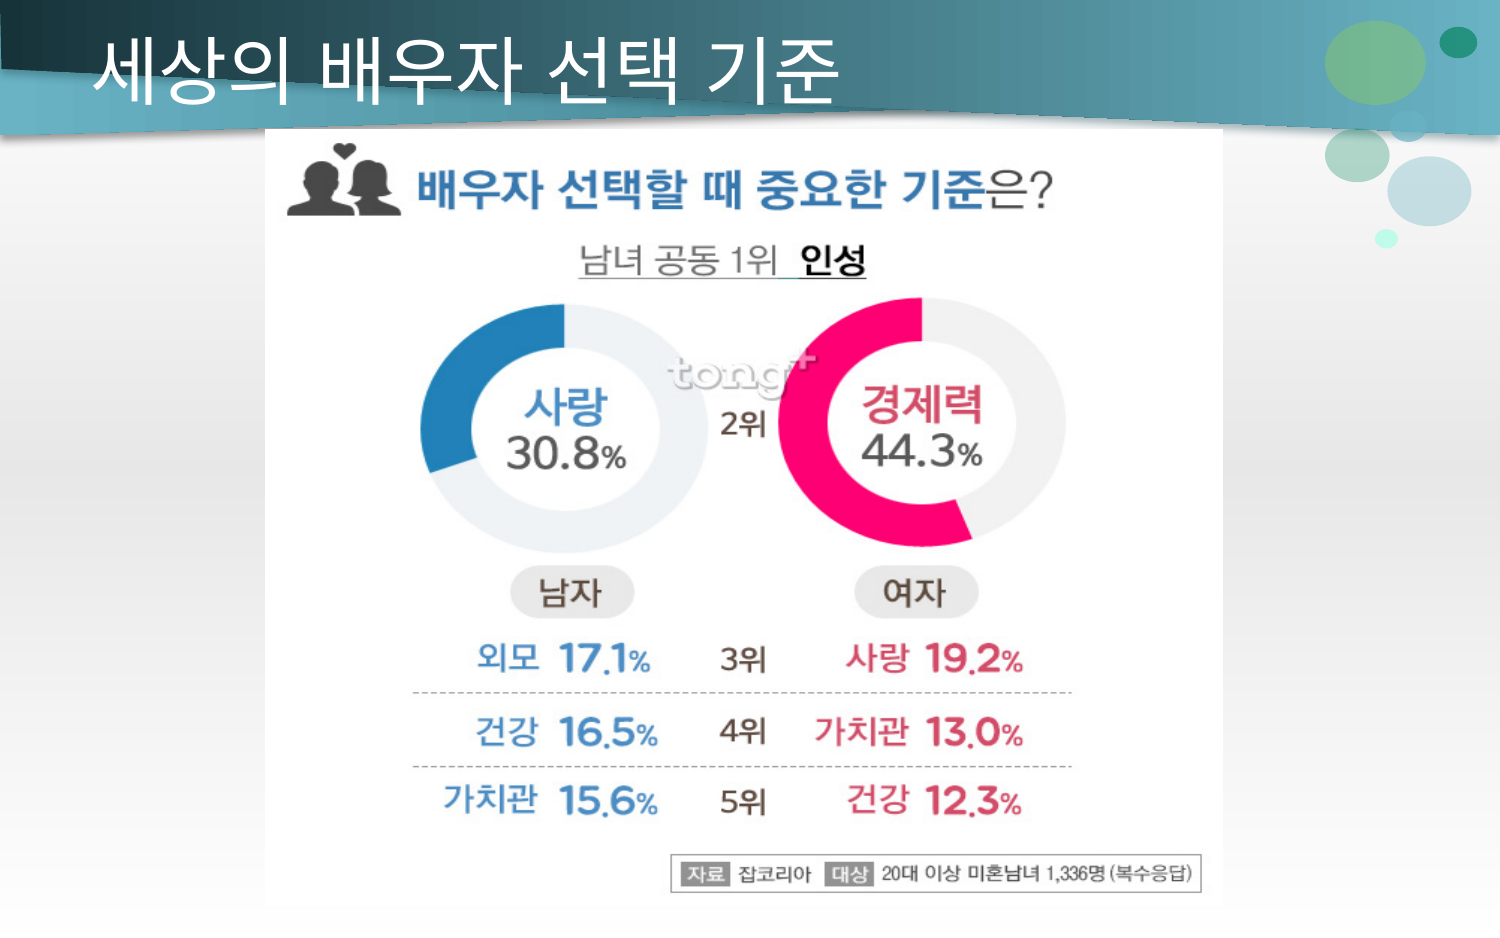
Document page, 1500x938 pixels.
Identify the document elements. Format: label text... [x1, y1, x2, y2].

picture [264, 127, 1224, 908]
title 세상의 배우자 선택 기준 [75, 10, 1425, 130]
